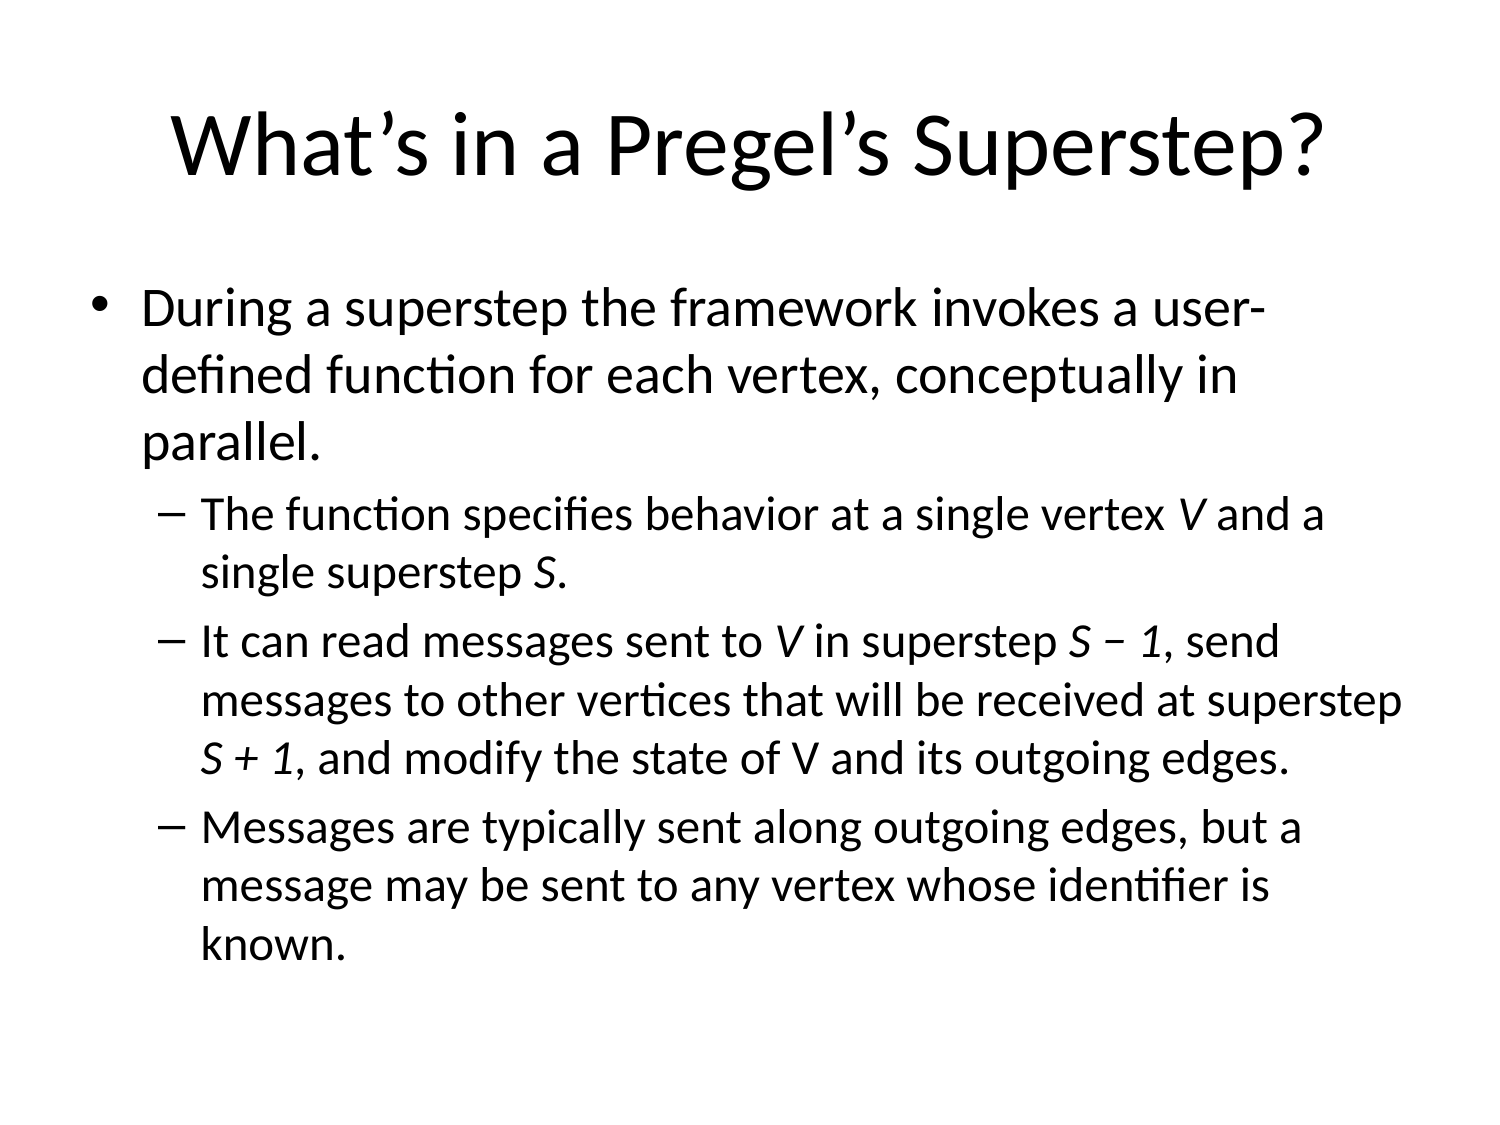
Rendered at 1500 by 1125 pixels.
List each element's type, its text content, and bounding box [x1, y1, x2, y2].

title What’s in a Pregel’s Superstep? [75, 45, 1425, 233]
list During a superstep the framework invokes a user-defined function for each vertex, conceptually in parallel. The function specifies behavior at a single vertex V and a single superstep S. It can read messages sent to V in superstep S − 1, send messages to other vertices that will be received at superstep S + 1, and modify the state of V and its outgoing edges. Messages are typically sent along outgoing edges, but a message may be sent to any vertex whose identifier is known. [75, 262, 1425, 1005]
